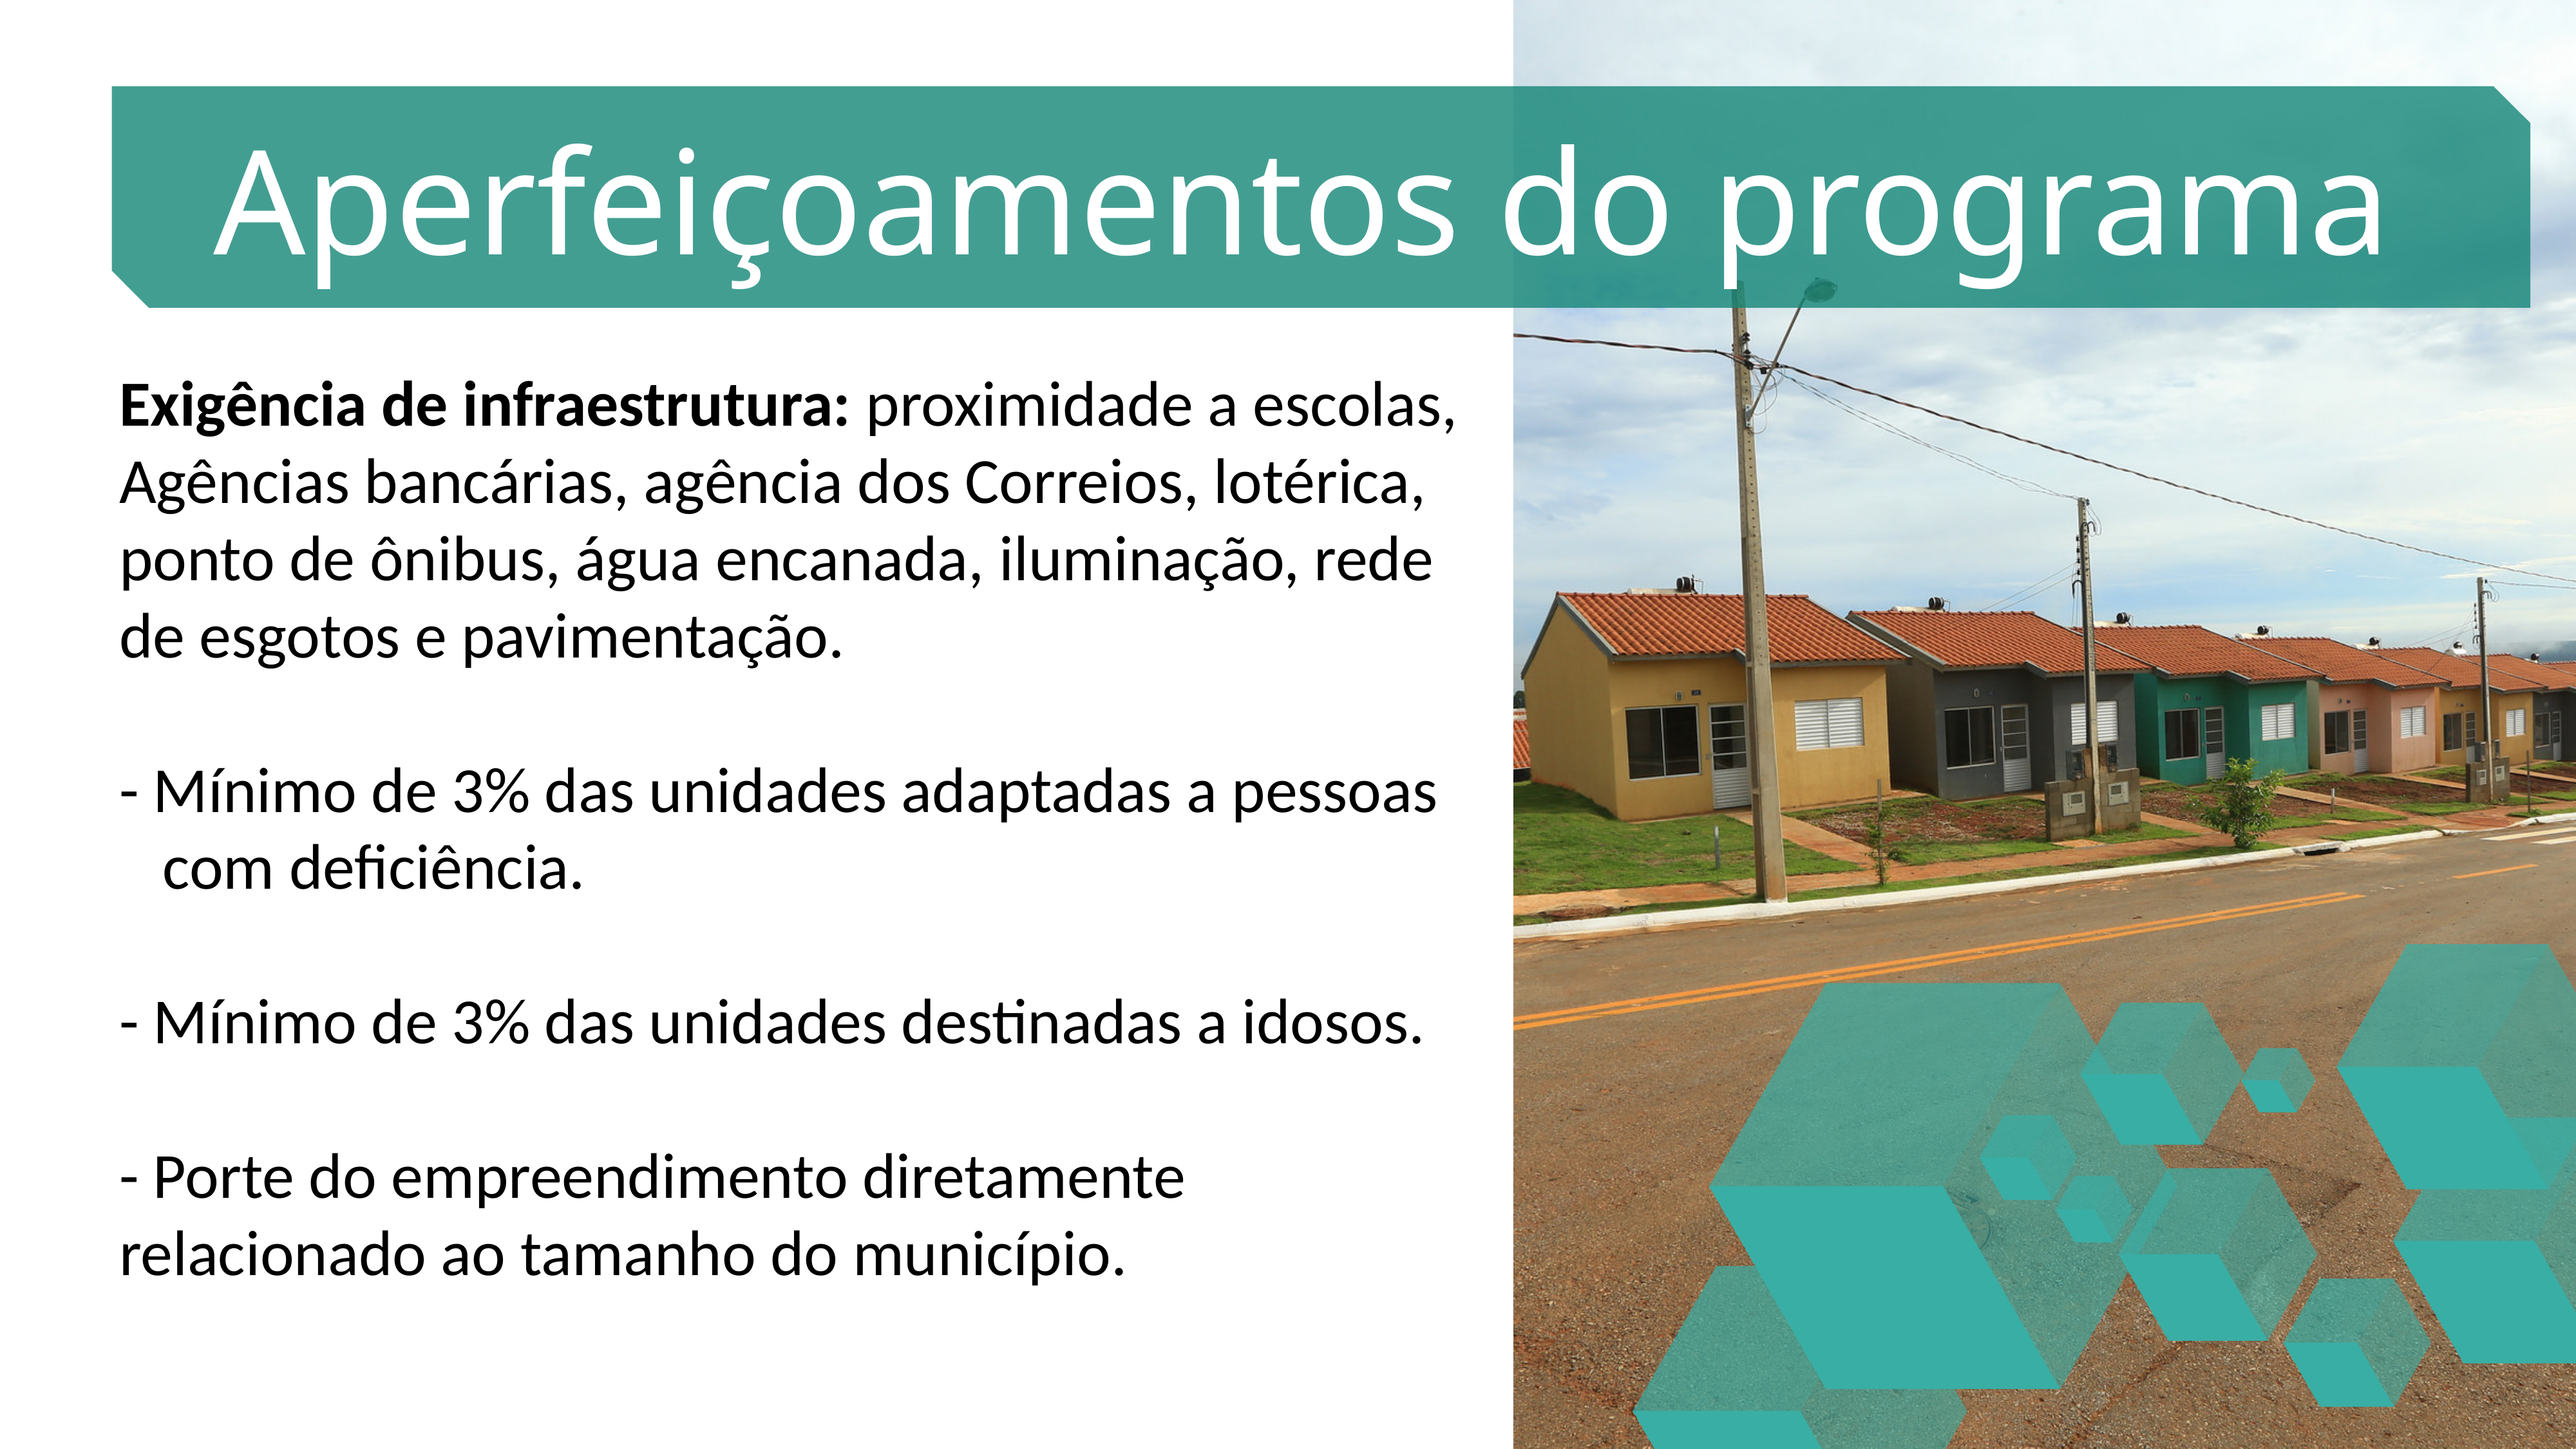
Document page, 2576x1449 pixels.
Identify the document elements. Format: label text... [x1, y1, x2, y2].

text_box Aperfeiçoamentos do programa [111, 86, 1509, 308]
picture [1513, 0, 2576, 1449]
text_box Exigência de infraestrutura: proximidade a escolas, Agências bancárias, agência dos Correios, lotérica, ponto de ônibus, água encanada, iluminação, rede de esgotos e pavimentação. - Mínimo de 3% das unidades adaptadas a pessoas com deficiência. - Mínimo de 3% das unidades destinadas a idosos. - Porte do empreendimento diretamente relacionado ao tamanho do município. [109, 356, 1509, 1293]
